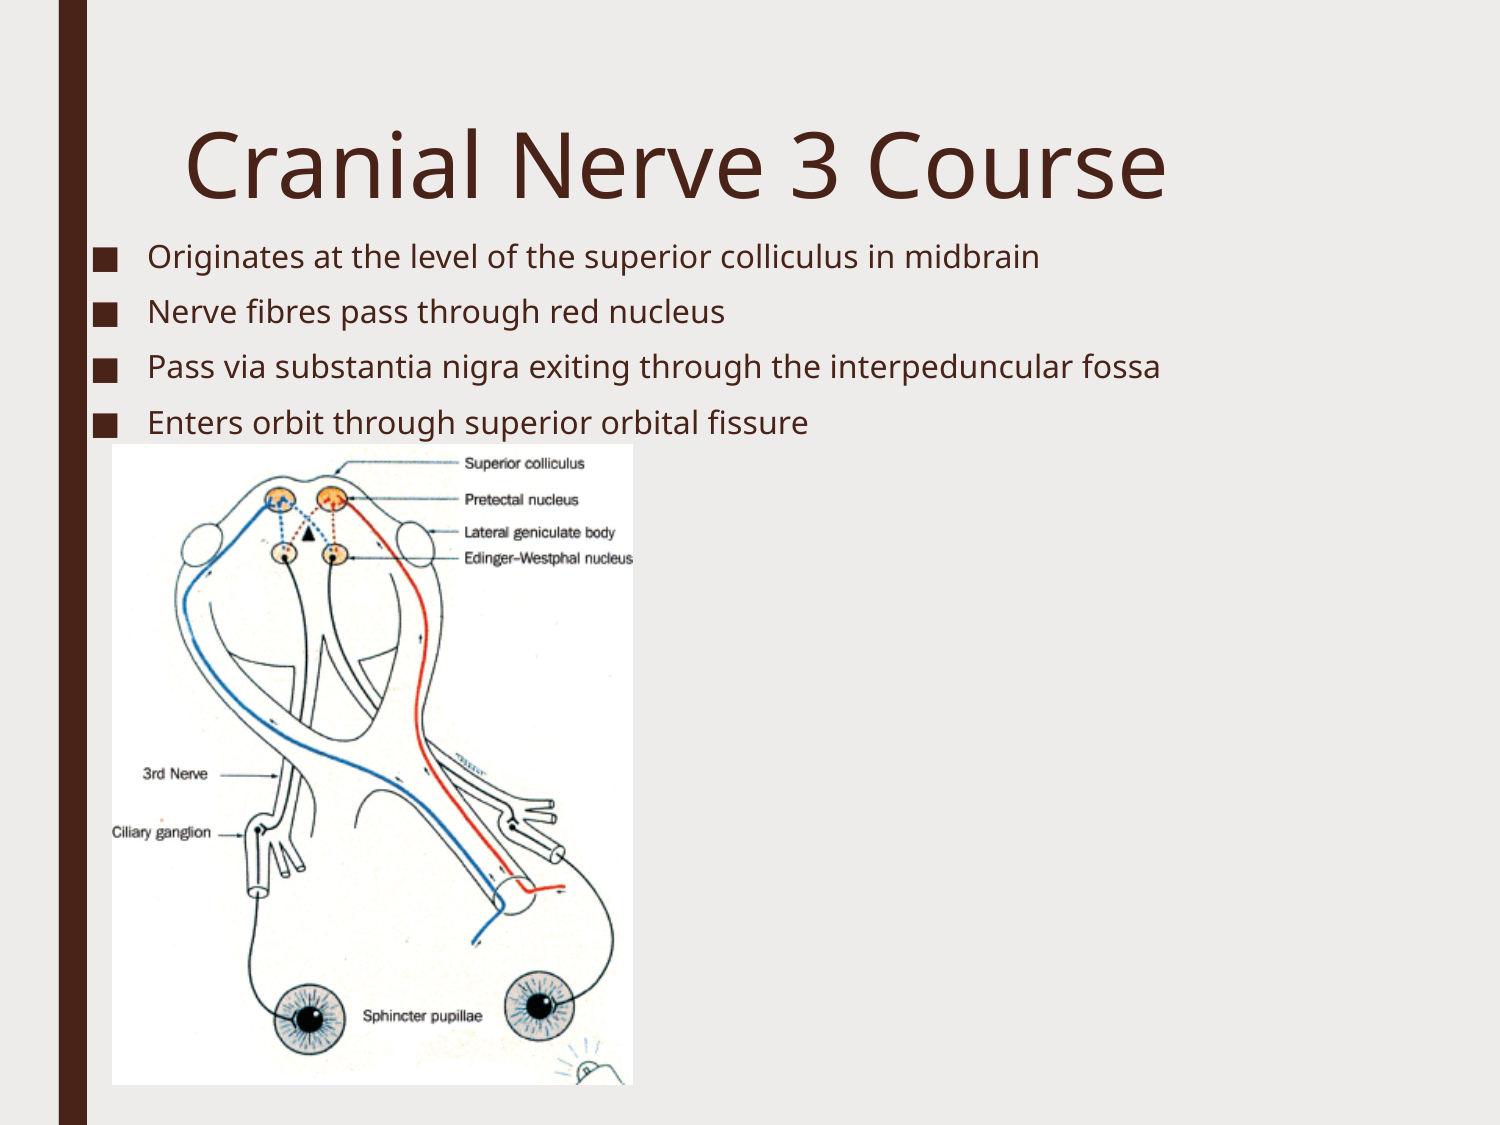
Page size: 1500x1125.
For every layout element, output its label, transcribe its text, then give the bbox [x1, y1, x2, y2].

list Originates at the level of the superior colliculus in midbrain Nerve fibres pass through red nucleus Pass via substantia nigra exiting through the interpeduncular fossa Enters orbit through superior orbital fissure [75, 231, 1425, 449]
title Cranial Nerve 3 Course [168, 112, 1351, 231]
picture [112, 444, 633, 1085]
